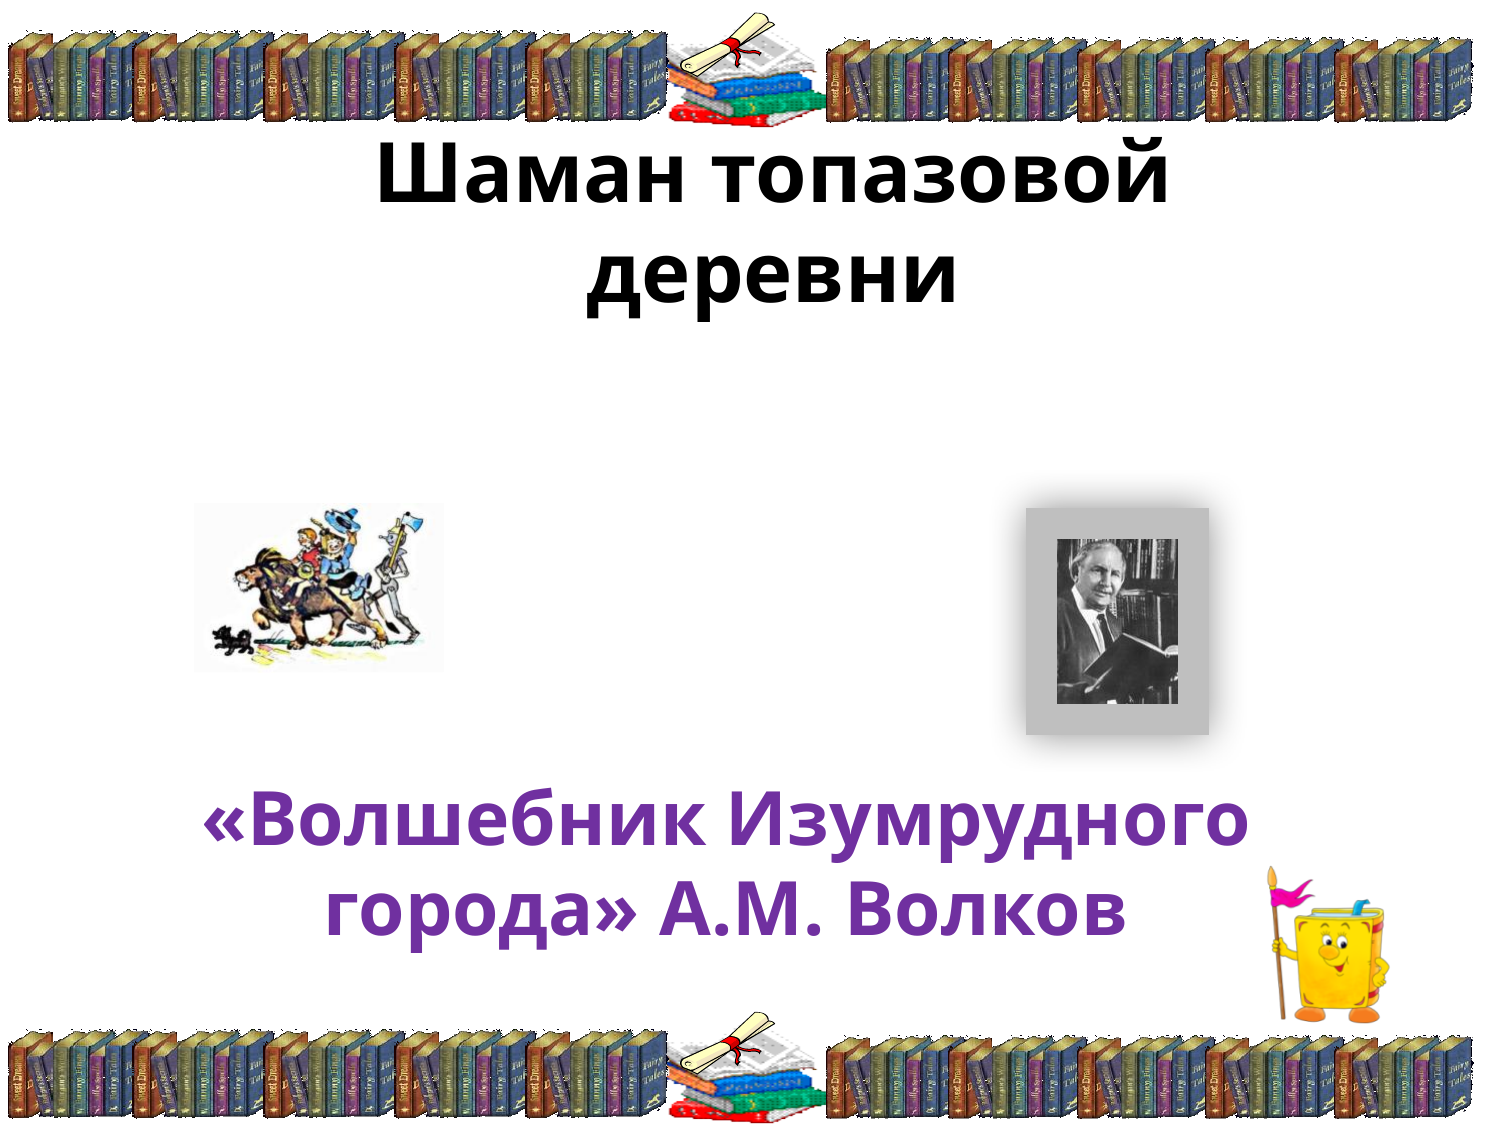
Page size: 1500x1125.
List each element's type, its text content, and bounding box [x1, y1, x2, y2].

text_box Шаман топазовой деревни [182, 138, 1365, 327]
picture [1056, 538, 1178, 705]
picture [194, 503, 444, 673]
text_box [0, 999, 1500, 1125]
picture [1251, 863, 1412, 1024]
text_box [0, 0, 1500, 130]
text_box «Волшебник Изумрудного города» А.М. Волков [100, 763, 1353, 958]
